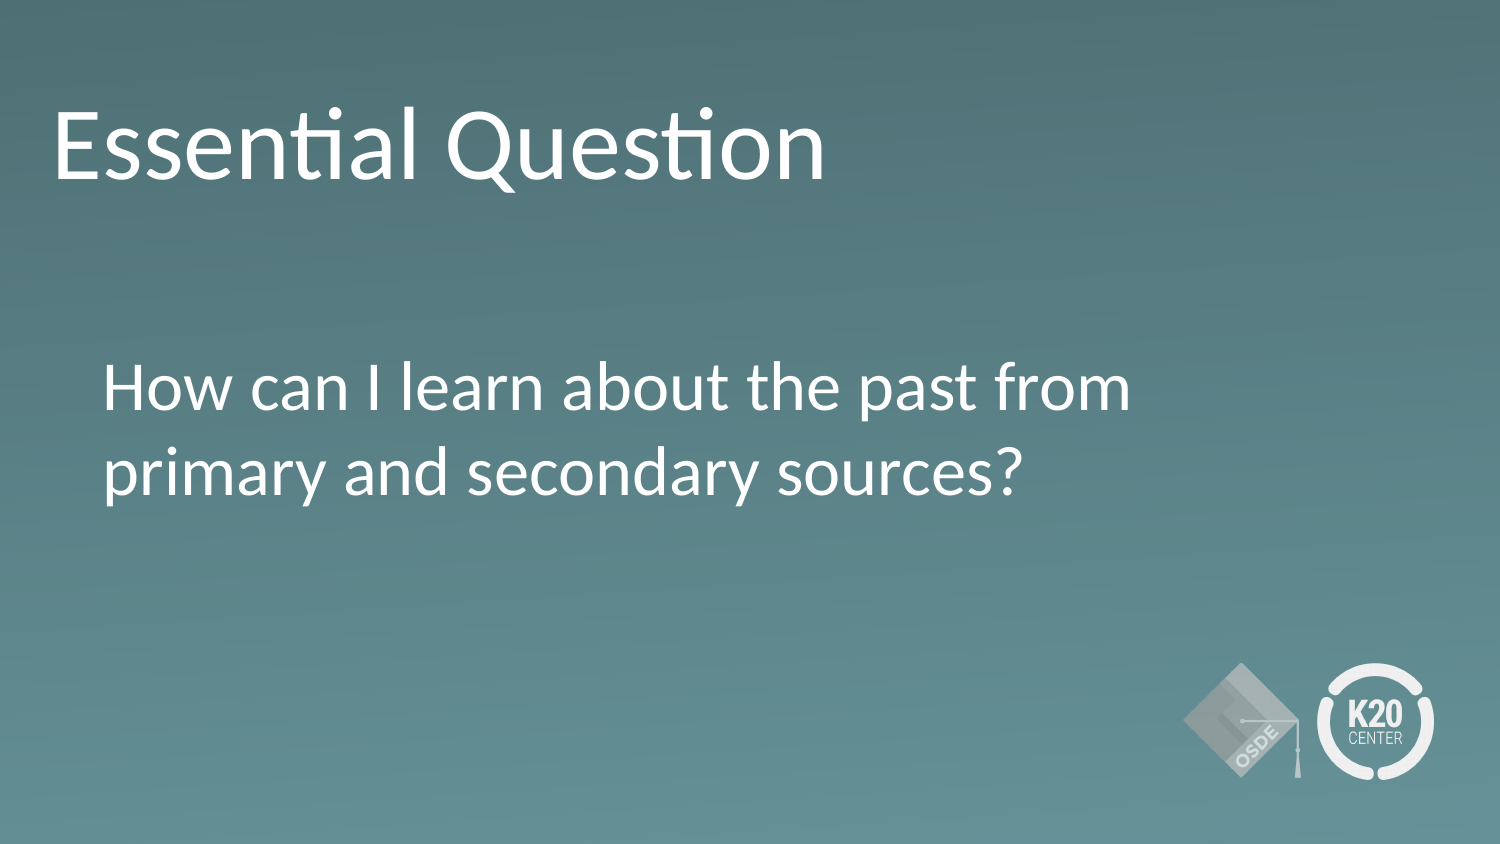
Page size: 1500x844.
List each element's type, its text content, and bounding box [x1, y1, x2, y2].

title Essential Question [51, 32, 1327, 201]
list How can I learn about the past from primary and secondary sources? [86, 332, 1362, 519]
